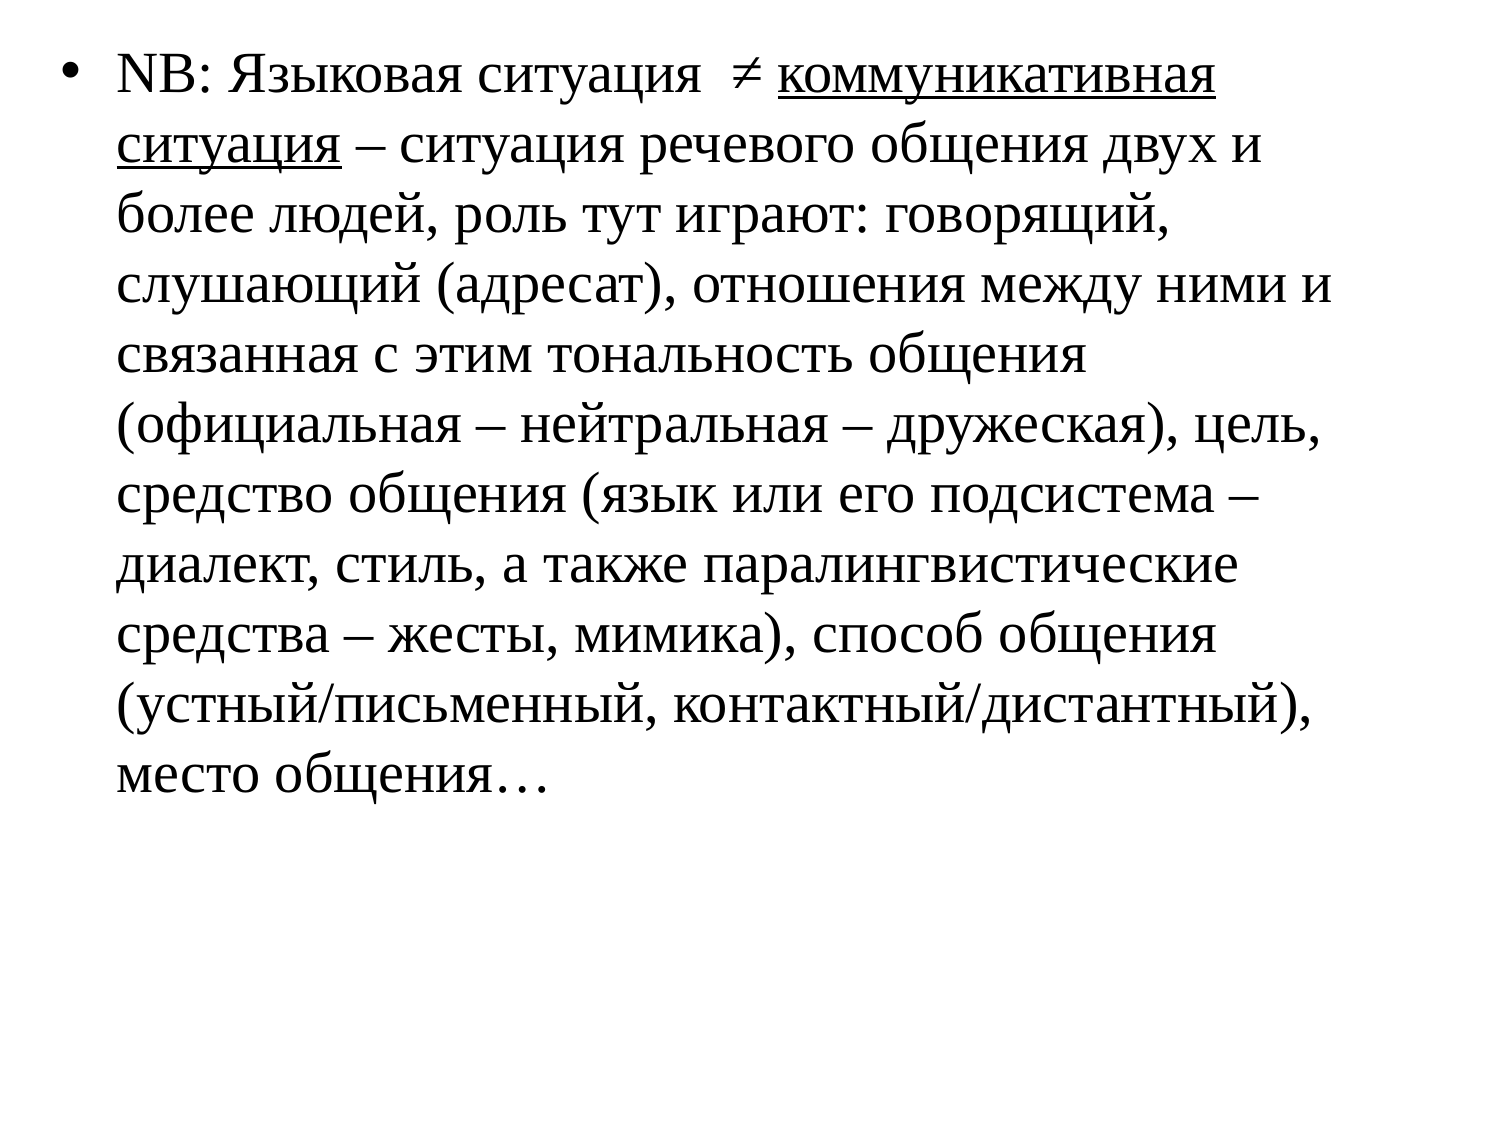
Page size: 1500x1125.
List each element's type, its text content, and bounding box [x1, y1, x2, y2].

list NB: Языковая ситуация ≠ коммуникативная ситуация – ситуация речевого общения двух и более людей, роль тут играют: говорящий, слушающий (адресат), отношения между ними и связанная с этим тональность общения (официальная – нейтральная – дружеская), цель, средство общения (язык или его подсистема – диалект, стиль, а также паралингвистические средства – жесты, мимика), способ общения (устный/письменный, контактный/дистантный), место общения… [45, 26, 1430, 1093]
